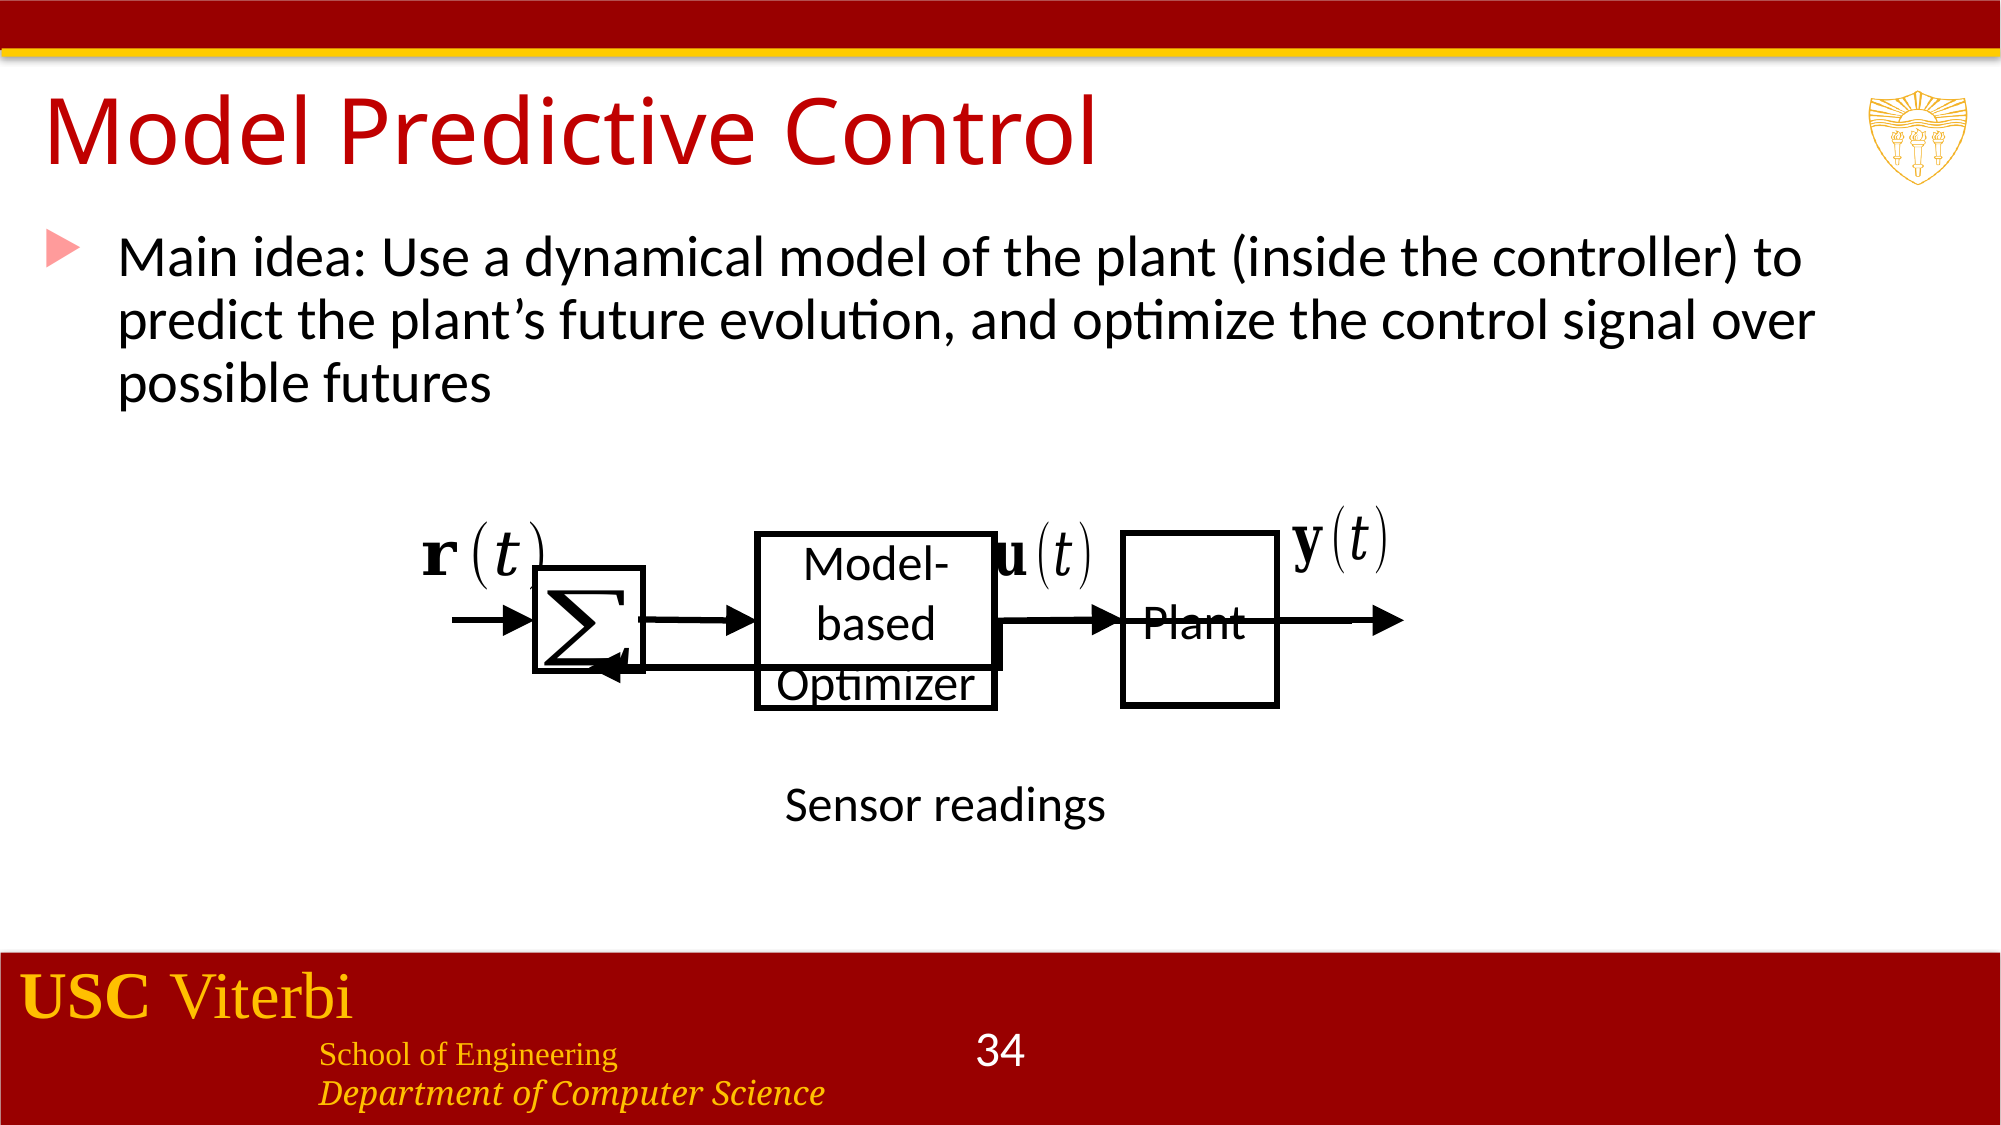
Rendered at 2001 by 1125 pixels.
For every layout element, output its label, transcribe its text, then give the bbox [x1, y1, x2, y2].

slide_number 34 [774, 1016, 1225, 1077]
text_box Sensor readings [769, 764, 1122, 840]
title Model Predictive Control [27, 70, 1819, 199]
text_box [421, 501, 1405, 708]
picture [1836, 76, 2000, 199]
list Main idea: Use a dynamical model of the plant (inside the controller) to predict the plant’s future evolution, and optimize the control signal over possible futures [27, 218, 1947, 933]
